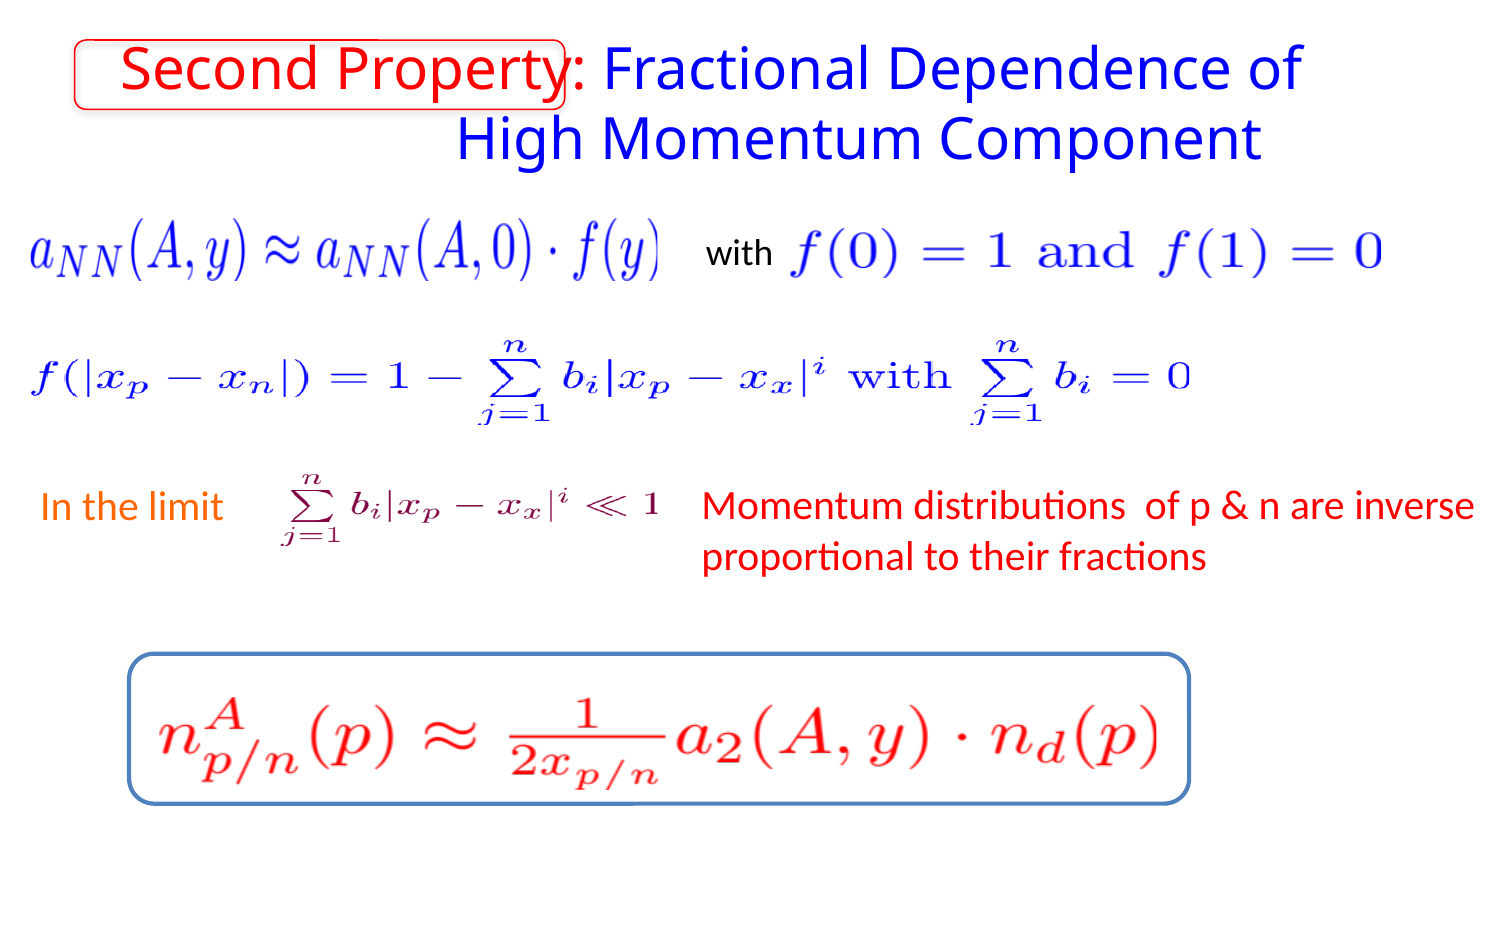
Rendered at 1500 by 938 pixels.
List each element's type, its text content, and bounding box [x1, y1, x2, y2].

text_box [73, 39, 566, 111]
picture [30, 339, 1190, 425]
text_box In the limit [25, 471, 249, 536]
text_box Momentum distributions of p & n are inverse proportional to their fractions [686, 471, 1500, 586]
text_box [126, 651, 1192, 806]
picture [158, 696, 1157, 790]
picture [30, 218, 658, 282]
picture [788, 228, 1382, 278]
text_box with [691, 220, 789, 281]
picture [279, 473, 658, 546]
text_box Second Property: Fractional Dependence of High Momentum Component [90, 23, 1333, 179]
